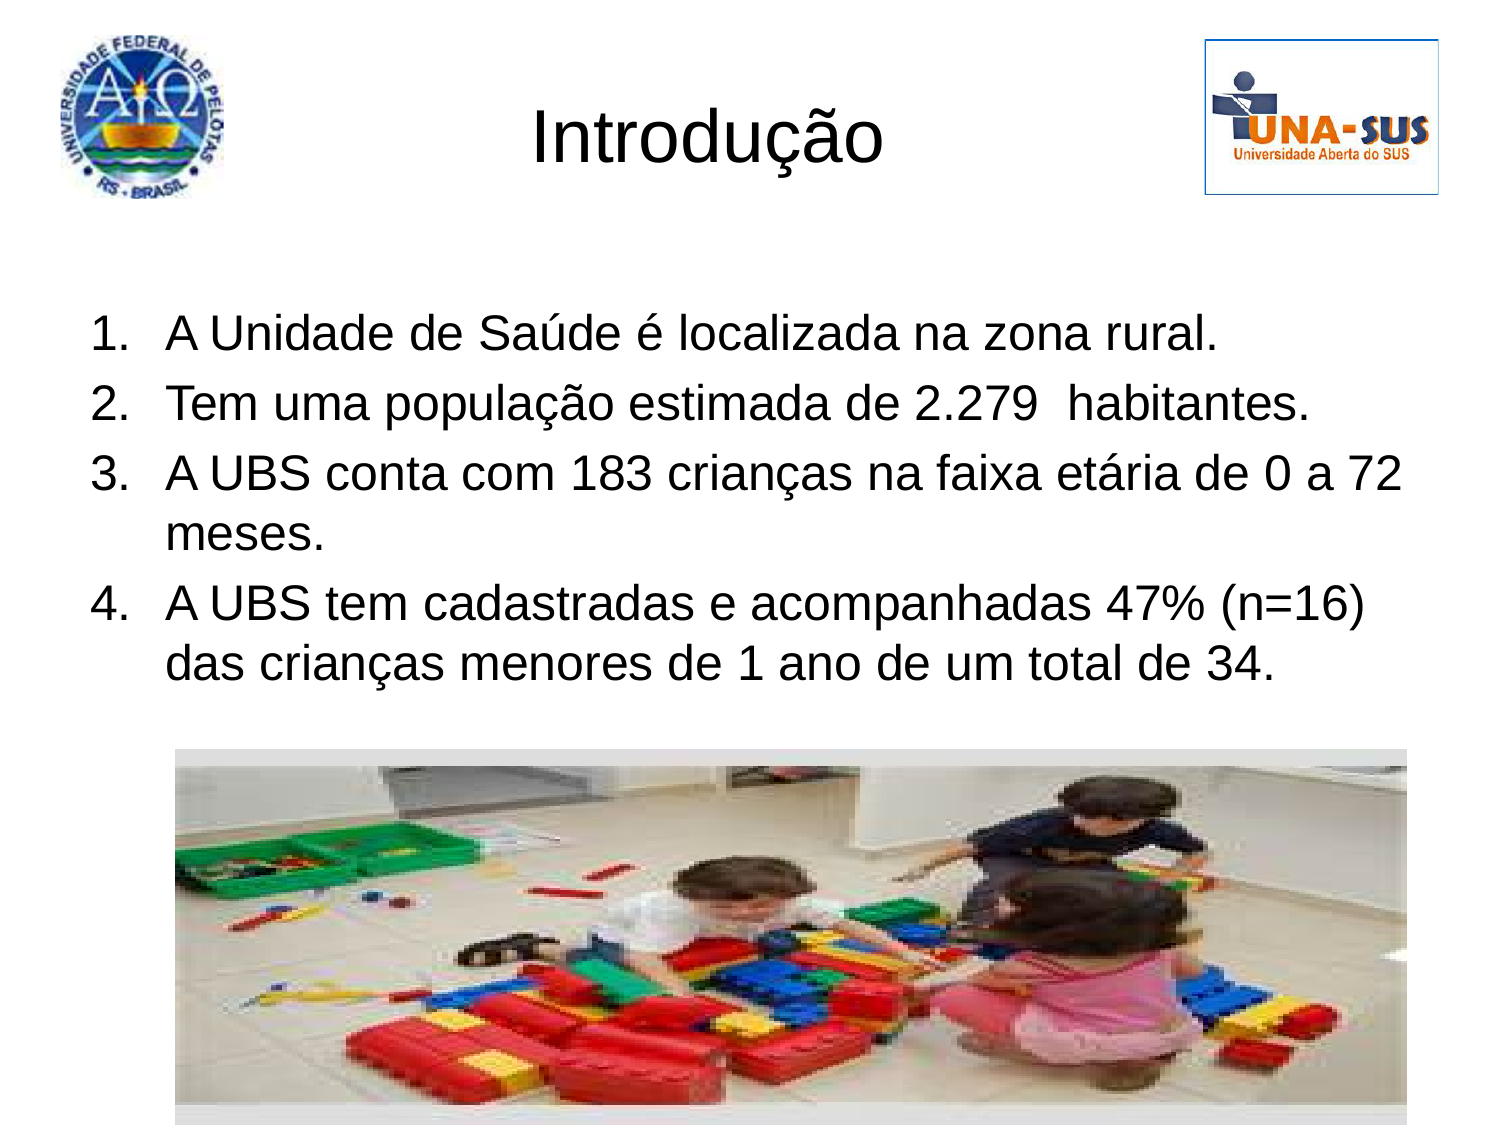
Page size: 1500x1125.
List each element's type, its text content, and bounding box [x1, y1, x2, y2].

picture [1204, 39, 1439, 196]
list A Unidade de Saúde é localizada na zona rural. Tem uma população estimada de 2.279 habitantes. A UBS conta com 183 crianças na faixa etária de 0 a 72 meses. A UBS tem cadastradas e acompanhadas 47% (n=16) das crianças menores de 1 ano de um total de 34. [75, 292, 1425, 946]
picture [175, 749, 1407, 1125]
title Introdução [237, 71, 1199, 195]
picture [60, 35, 224, 199]
